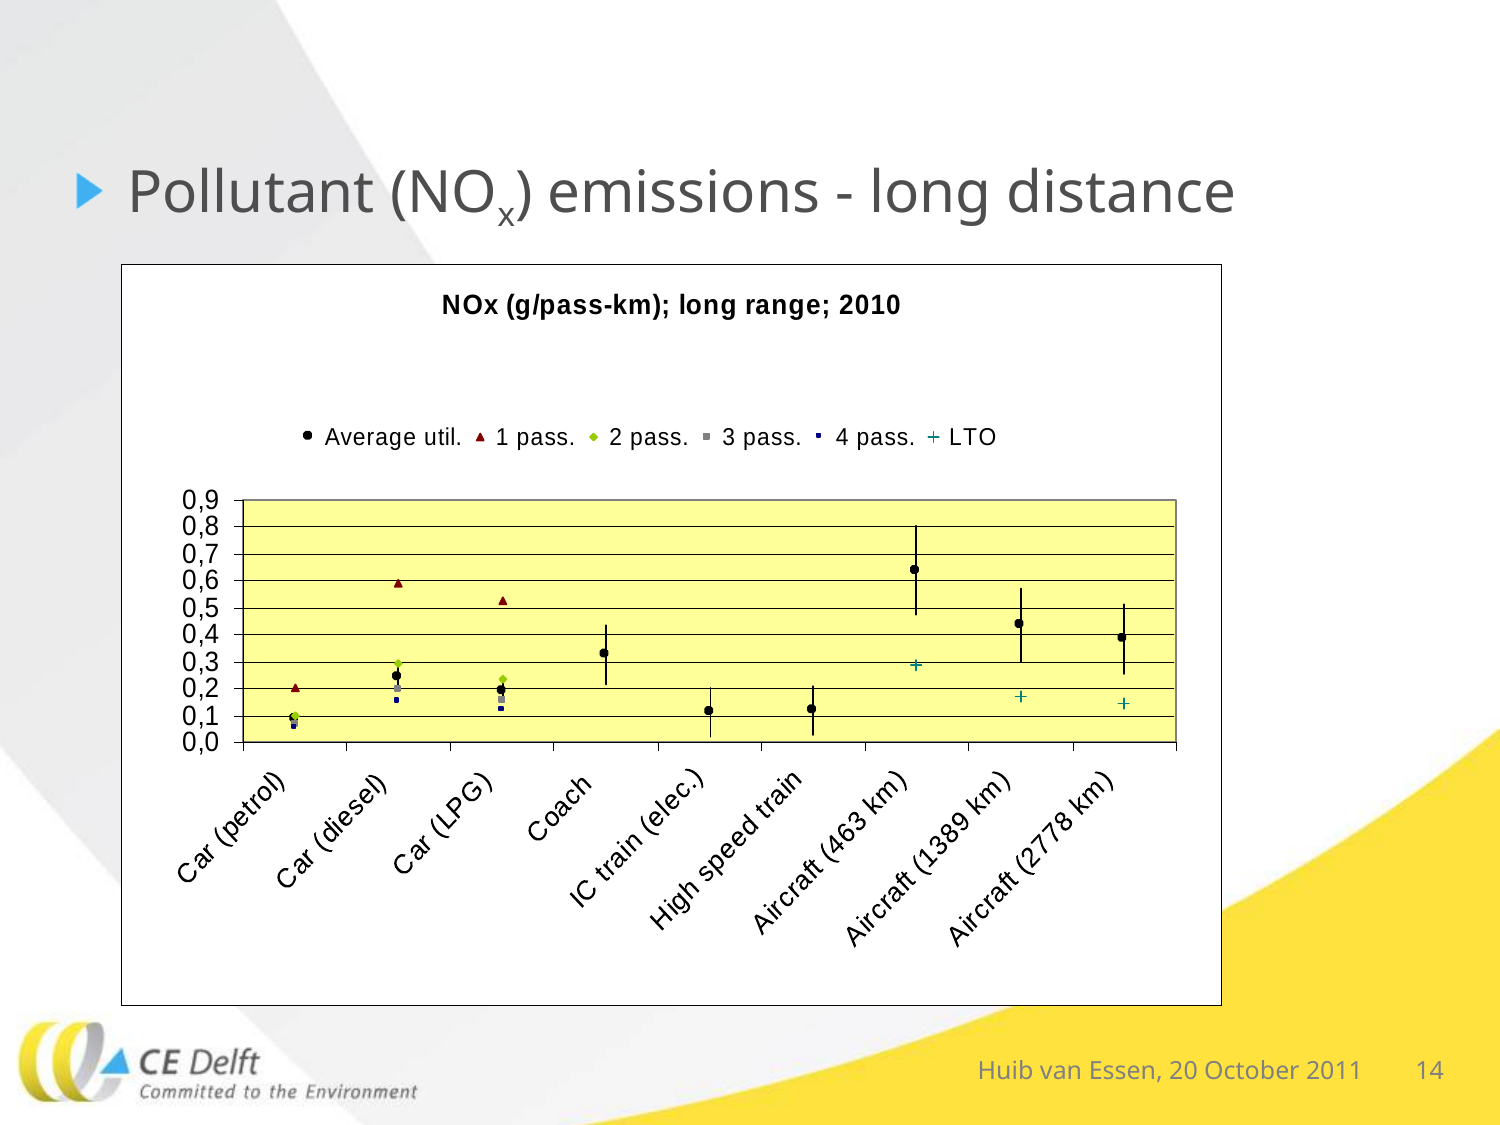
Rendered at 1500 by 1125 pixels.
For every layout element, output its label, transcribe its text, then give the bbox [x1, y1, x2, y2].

title Pollutant (NOx) emissions - long distance [112, 99, 1388, 288]
slide_number 14 [1379, 1046, 1460, 1095]
footer Huib van Essen, 20 October 2011 [690, 1046, 1379, 1102]
picture [0, 0, 1500, 1125]
